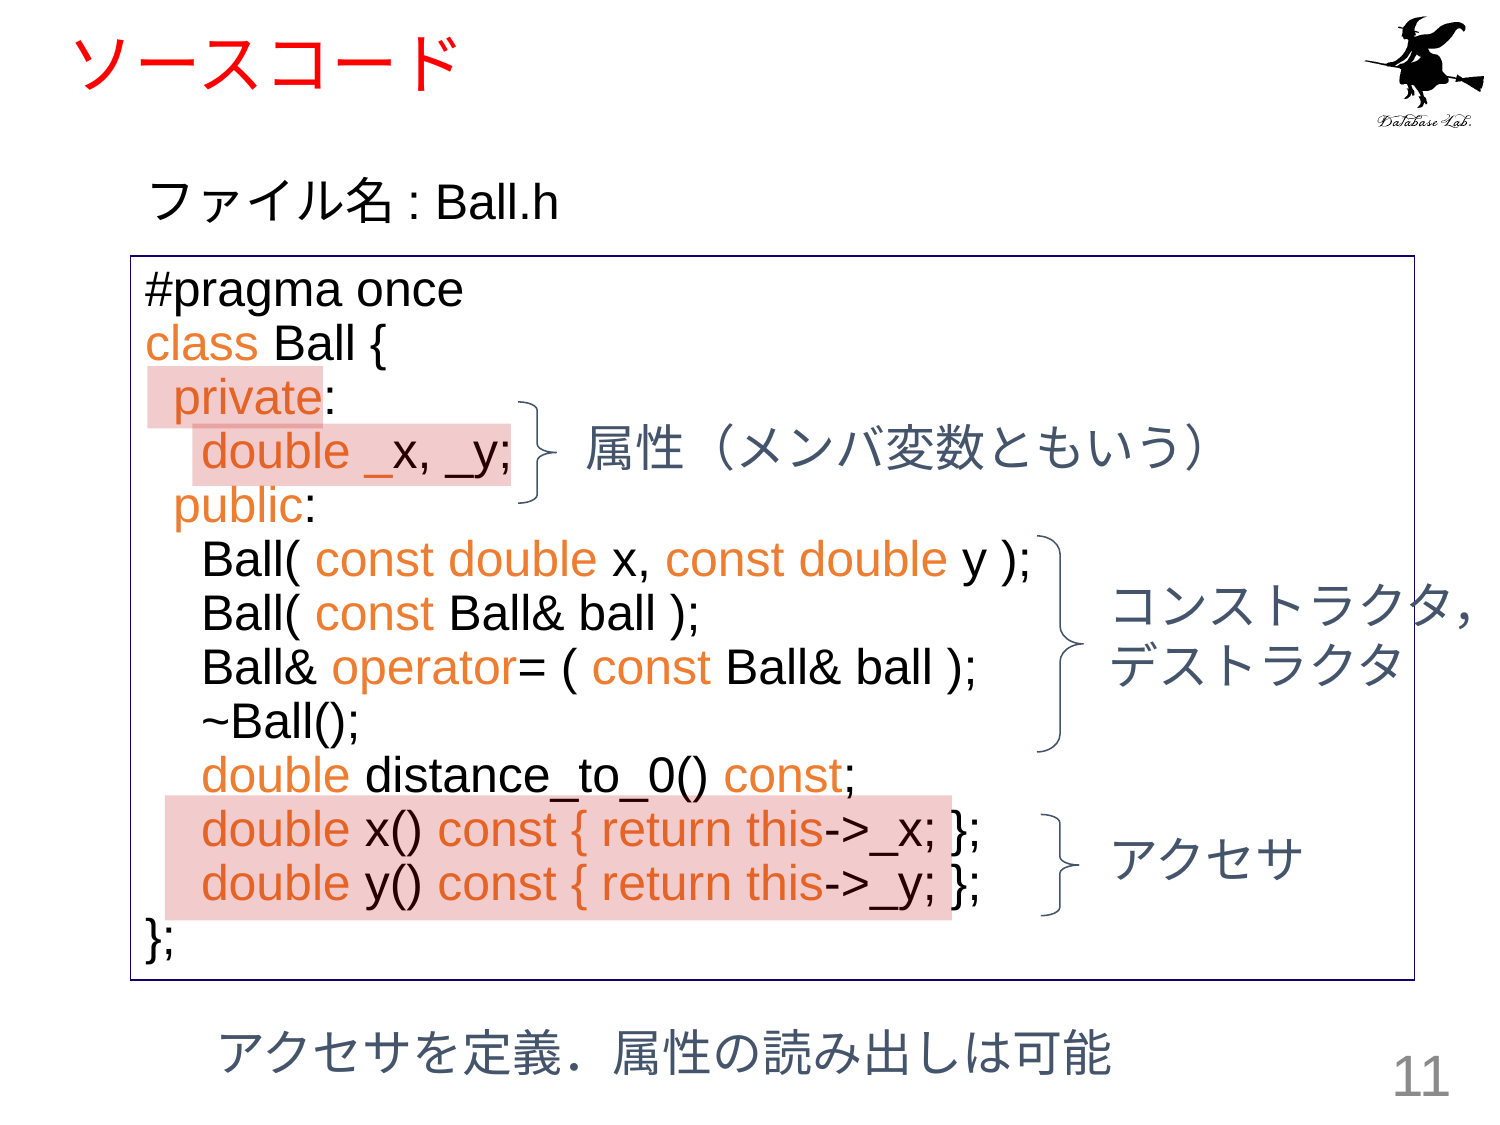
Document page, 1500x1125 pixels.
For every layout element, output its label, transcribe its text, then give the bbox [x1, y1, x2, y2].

text_box [191, 423, 512, 487]
text_box #pragma once class Ball { private: double _x, _y; public: Ball( const double x, const double y ); Ball( const Ball& ball ); Ball& operator= ( const Ball& ball ); ~Ball(); double distance_to_0() const; double x() const { return this->_x; }; double y() const { return this->_y; }; }; [130, 256, 1415, 981]
text_box [1037, 535, 1084, 752]
text_box ファイル名: Ball.h [130, 161, 568, 238]
text_box [164, 794, 953, 921]
text_box 属性（メンバ変数ともいう） [570, 409, 1258, 485]
title ソースコード [52, 28, 1441, 106]
text_box [146, 365, 324, 429]
text_box [518, 401, 557, 504]
text_box アクセサ [1093, 821, 1326, 898]
text_box コンストラクタ， デストラクタ [1093, 567, 1500, 704]
text_box アクセサを定義．属性の読み出しは可能 [200, 1014, 1140, 1091]
picture [1362, 14, 1486, 130]
text_box [1040, 814, 1079, 916]
slide_number 11 [1129, 1042, 1467, 1103]
